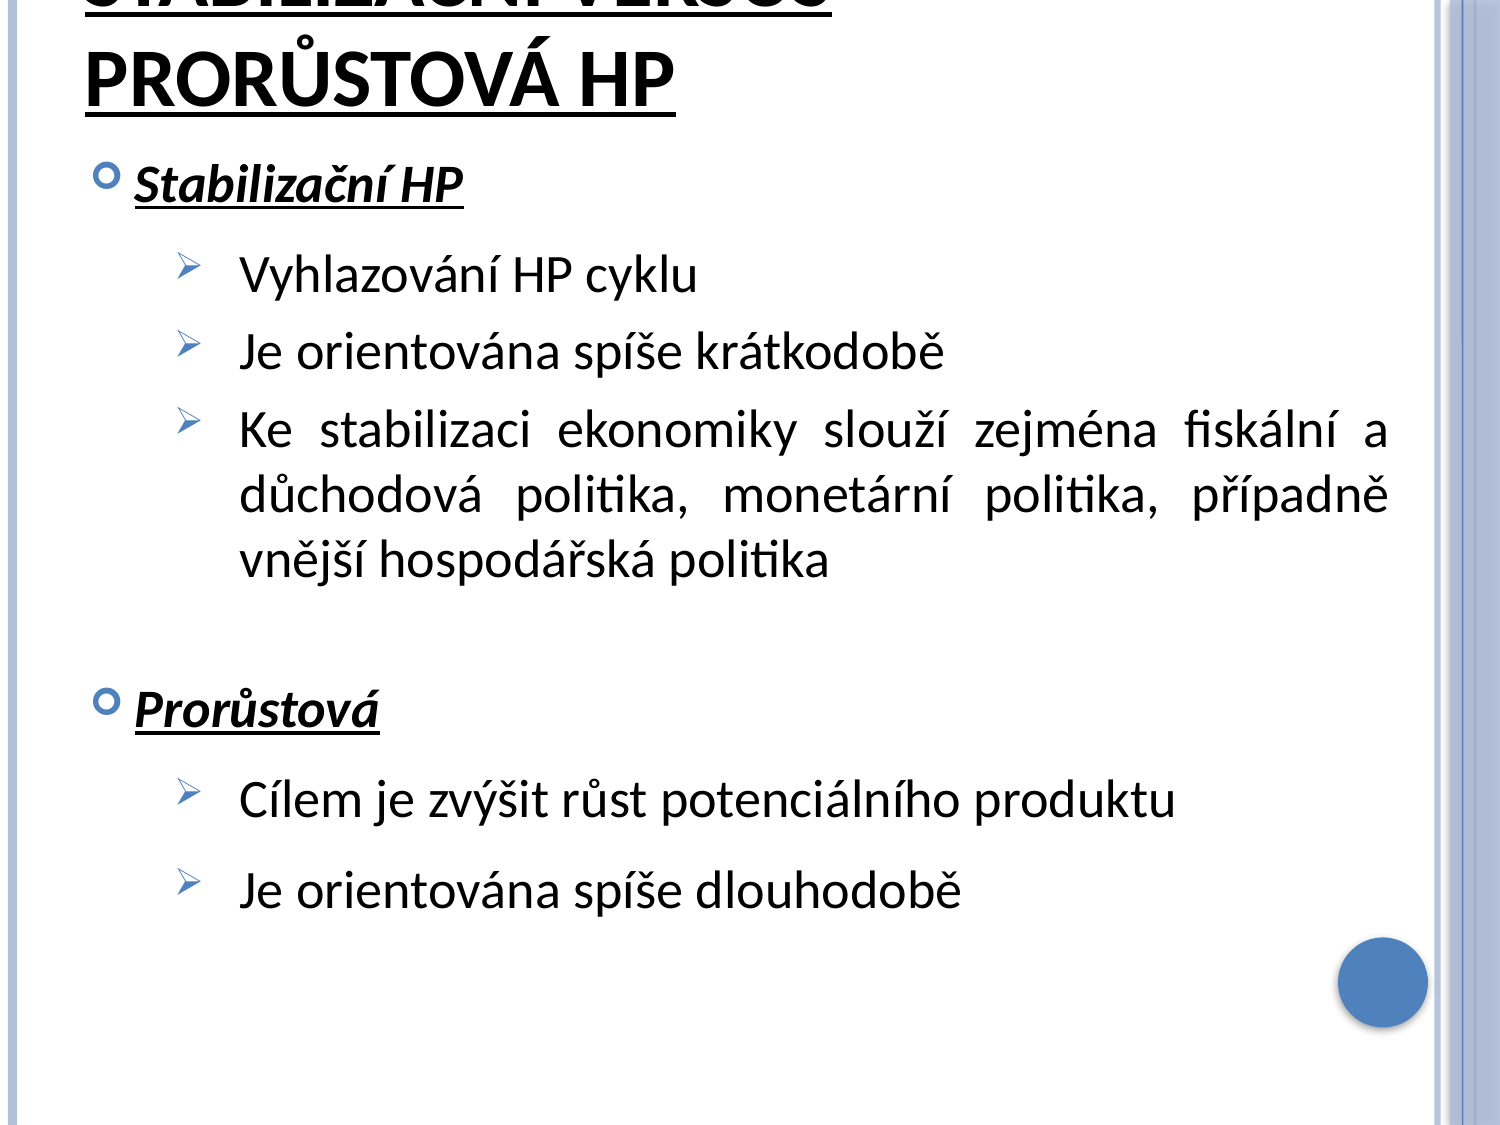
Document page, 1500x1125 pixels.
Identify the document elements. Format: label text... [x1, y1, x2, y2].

title Stabilizační versus prorůstová hp [70, 23, 1296, 131]
list Stabilizační HP Vyhlazování HP cyklu Je orientována spíše krátkodobě Ke stabilizaci ekonomiky slouží zejména fiskální a důchodová politika, monetární politika, případně vnější hospodářská politika Prorůstová Cílem je zvýšit růst potenciálního produktu Je orientována spíše dlouhodobě [75, 140, 1407, 1090]
